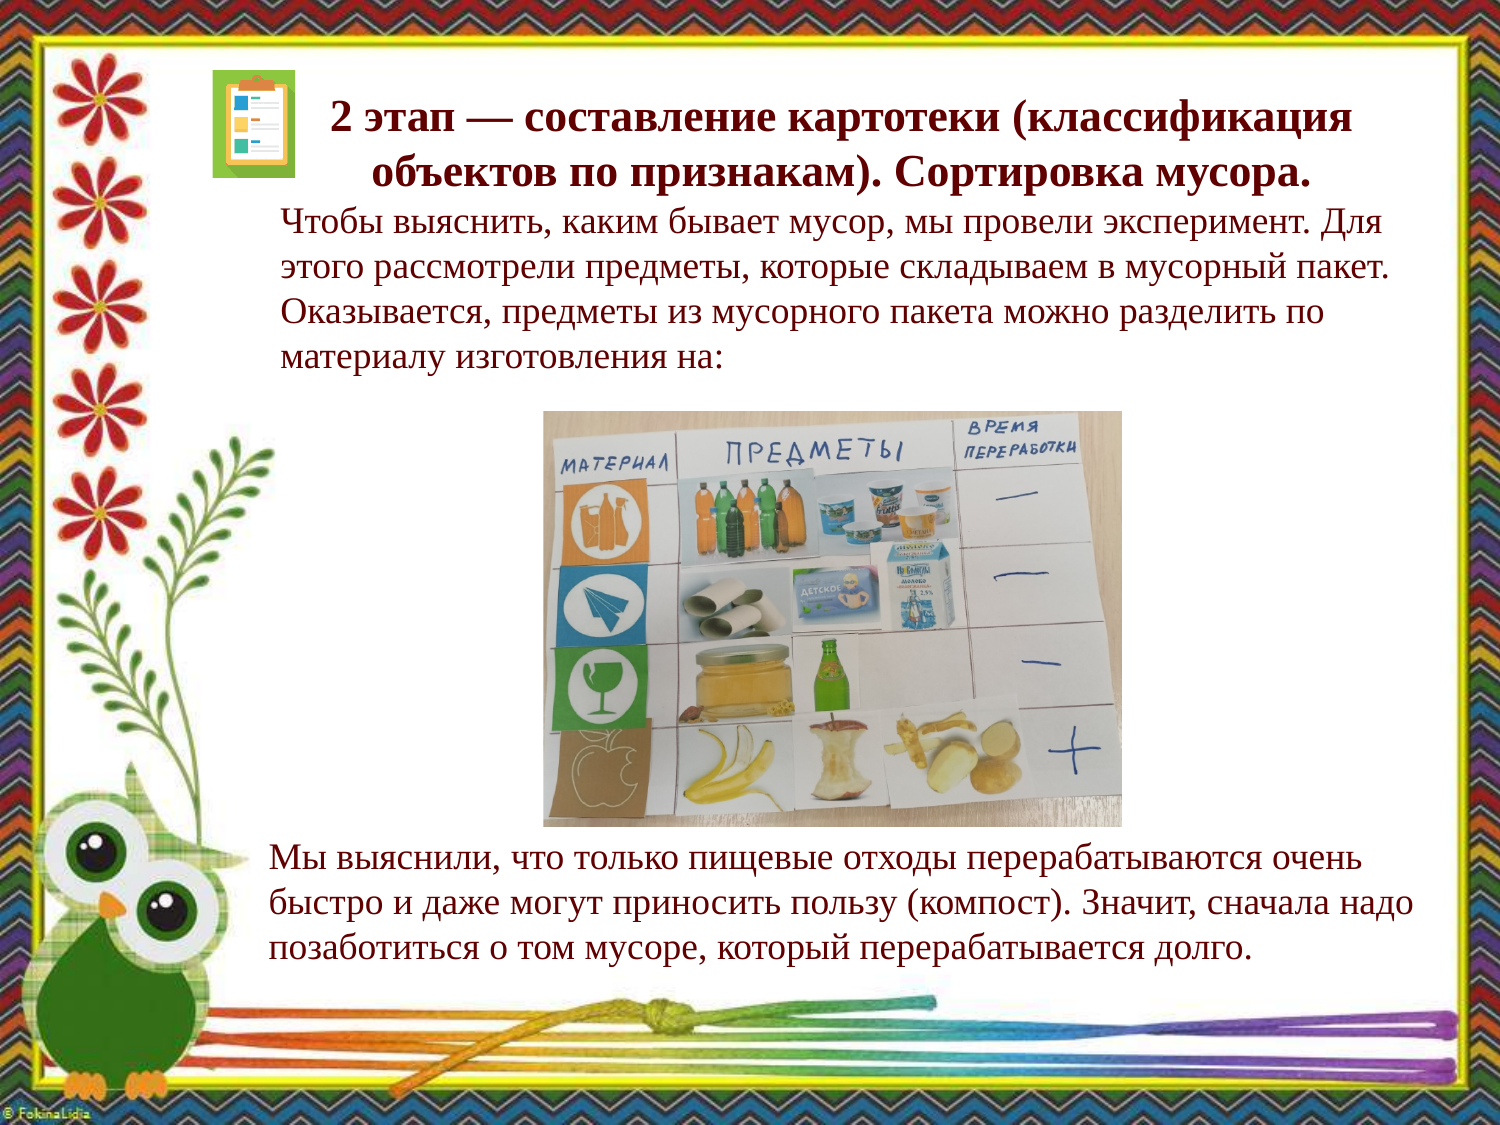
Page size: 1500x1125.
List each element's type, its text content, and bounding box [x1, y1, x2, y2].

picture [0, 0, 1500, 1125]
text_box Мы выяснили, что только пищевые отходы перерабатываются очень быстро и даже могут приносить пользу (компост). Значит, сначала надо позаботиться о том мусоре, который перерабатывается долго. [253, 824, 1447, 975]
text_box 2 этап — составление картотеки (классификация объектов по признакам). Сортировка мусора. Чтобы выяснить, каким бывает мусор, мы провели эксперимент. Для этого рассмотрели предметы, которые складываем в мусорный пакет. Оказывается, предметы из мусорного пакета можно разделить по материалу изготовления на: [265, 78, 1418, 721]
